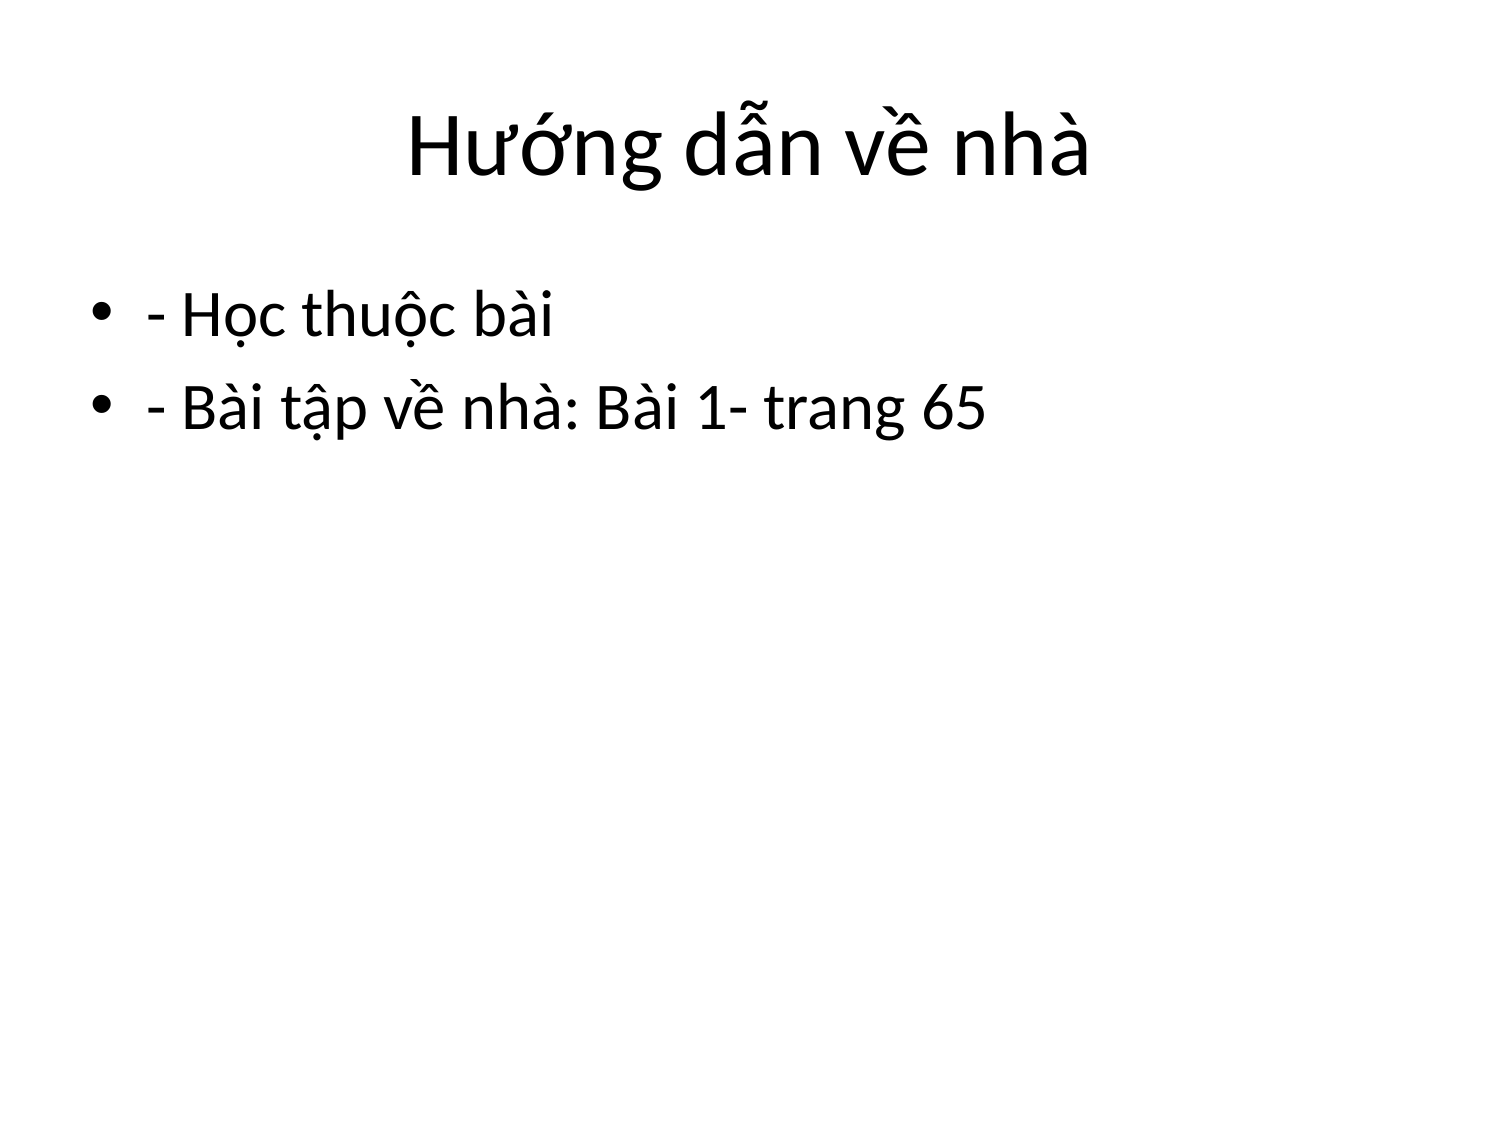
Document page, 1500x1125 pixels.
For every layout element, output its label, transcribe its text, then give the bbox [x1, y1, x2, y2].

list - Học thuộc bài - Bài tập về nhà: Bài 1- trang 65 [75, 262, 1425, 1005]
title Hướng dẫn về nhà [75, 45, 1425, 233]
